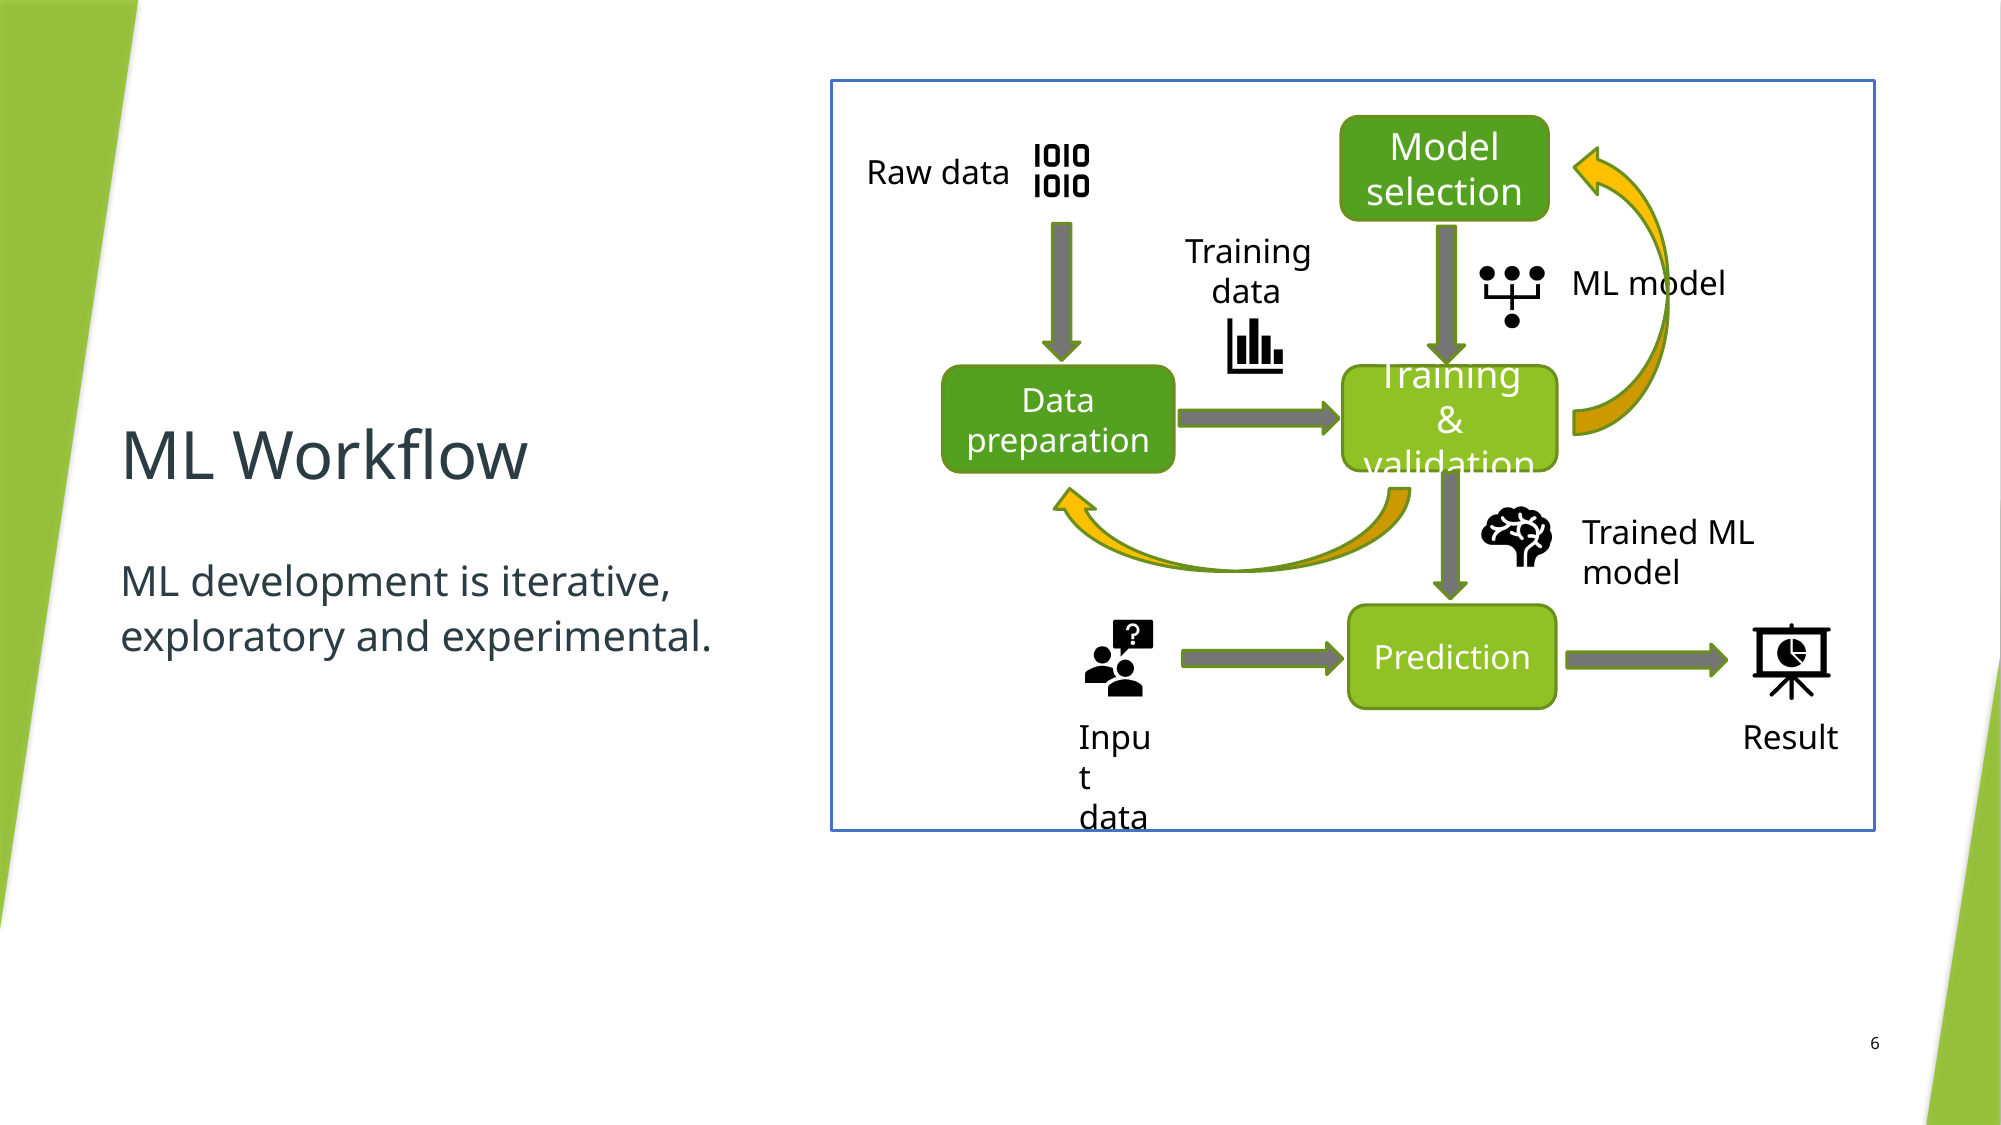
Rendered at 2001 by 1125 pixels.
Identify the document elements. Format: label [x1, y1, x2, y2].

picture [1466, 252, 1558, 342]
picture [1026, 134, 1097, 207]
picture [1741, 611, 1841, 710]
picture [1073, 611, 1166, 704]
picture [1215, 306, 1294, 385]
picture [1473, 493, 1559, 579]
text_box [0, 0, 2000, 1125]
